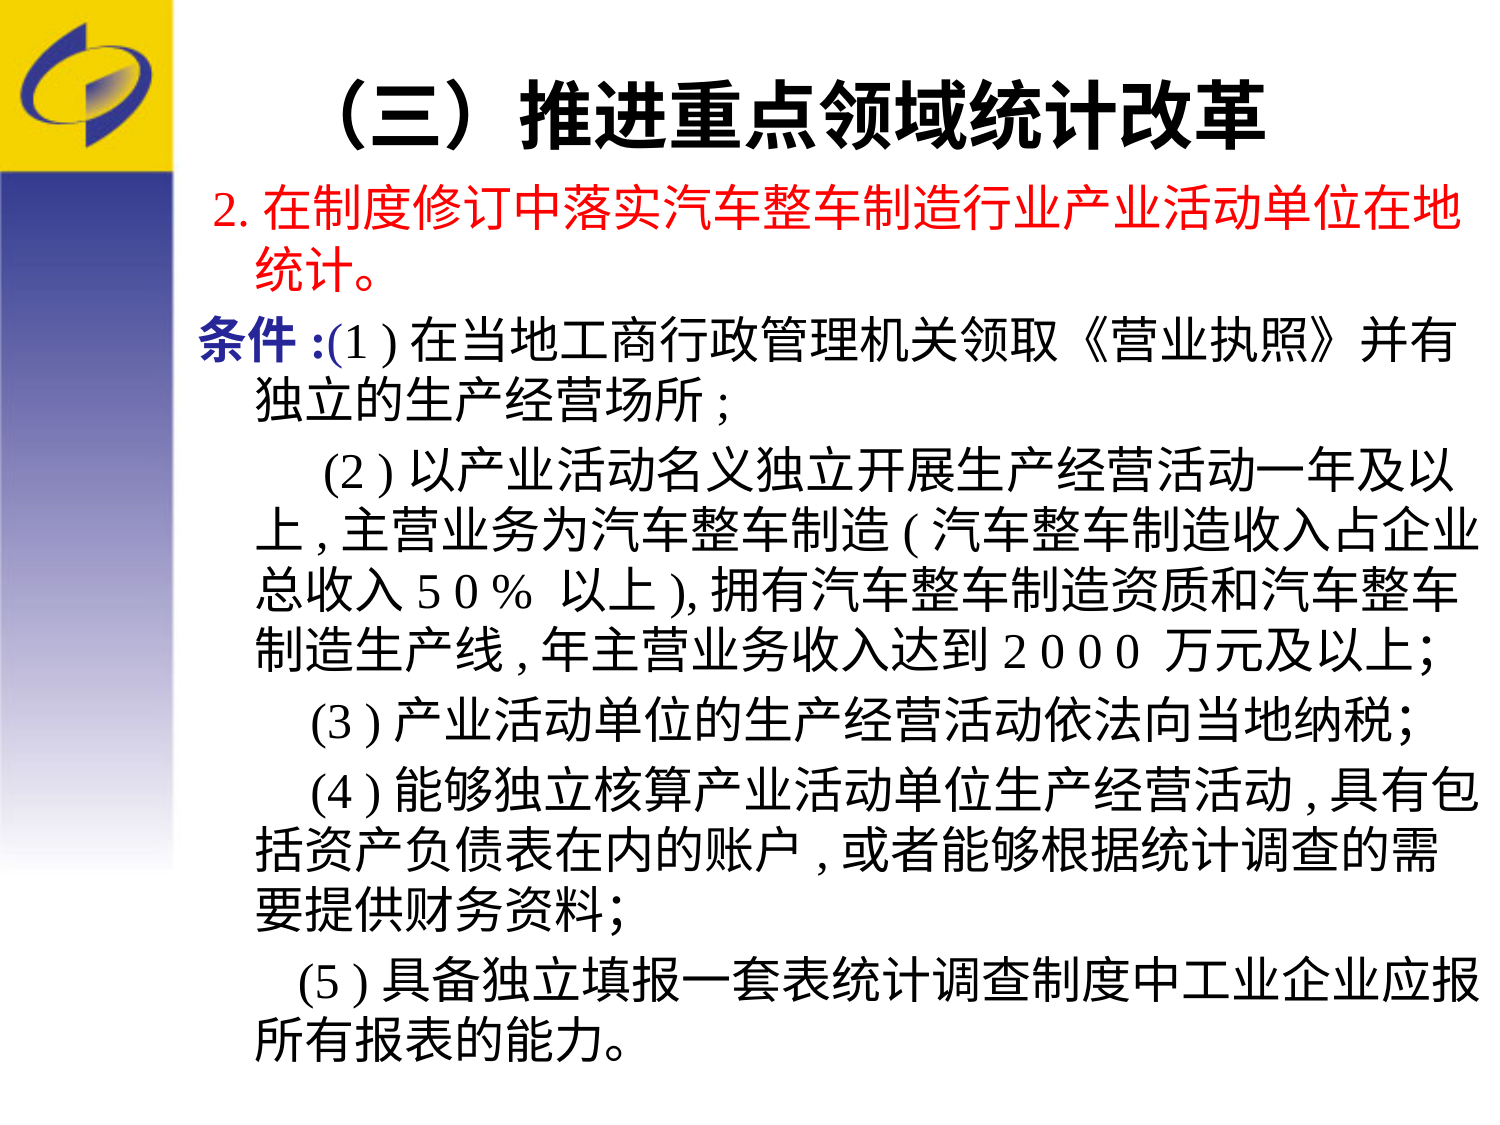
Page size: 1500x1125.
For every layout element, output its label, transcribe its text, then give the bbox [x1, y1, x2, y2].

title （三）推进重点领域统计改革 [174, 54, 1388, 173]
list 2.在制度修订中落实汽车整车制造行业产业活动单位在地统计。 条件:(1 )在当地工商行政管理机关领取《营业执照》并有独立的生产经营场所; (2 )以产业活动名义独立开展生产经营活动一年及以上,主营业务为汽车整车制造(汽车整车制造收入占企业总收入5 0 % 以上),拥有汽车整车制造资质和汽车整车制造生产线,年主营业务收入达到2 0 0 0 万元及以上； (3 )产业活动单位的生产经营活动依法向当地纳税； (4 )能够独立核算产业活动单位生产经营活动,具有包括资产负债表在内的账户,或者能够根据统计调查的需要提供财务资料； (5 )具备独立填报一套表统计调查制度中工业企业应报所有报表的能力。 [183, 160, 1500, 1125]
picture [0, 0, 1500, 1125]
